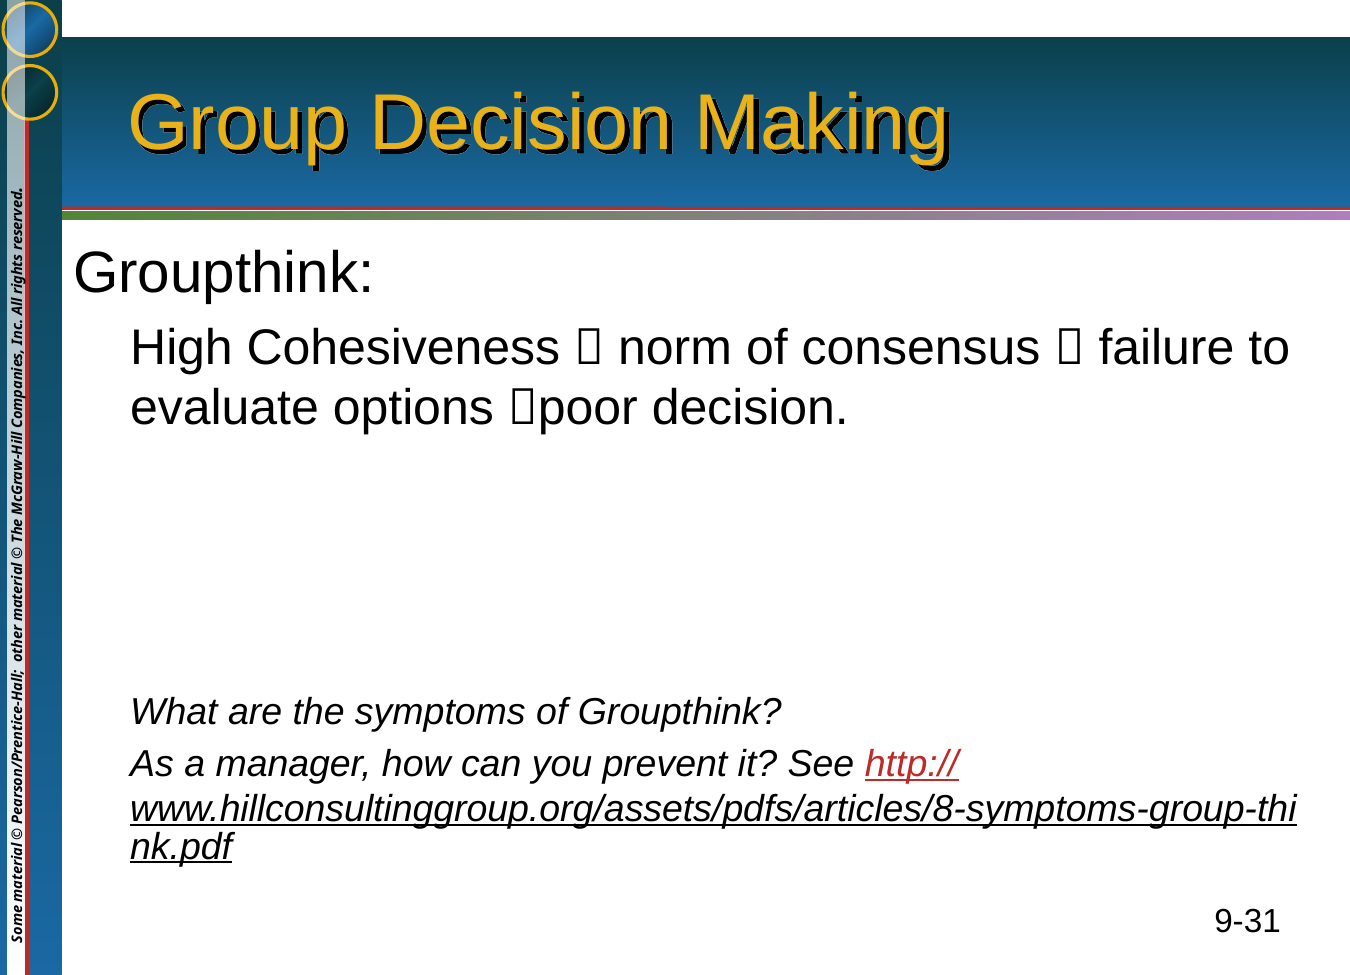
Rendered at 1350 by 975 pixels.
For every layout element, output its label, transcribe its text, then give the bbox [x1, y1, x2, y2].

list Groupthink: High Cohesiveness  norm of consensus  failure to evaluate options poor decision. What are the symptoms of Groupthink? As a manager, how can you prevent it? See http://www.hillconsultinggroup.org/assets/pdfs/articles/8-symptoms-group-think.pdf [59, 227, 1313, 886]
title Group Decision Making [97, 36, 980, 200]
